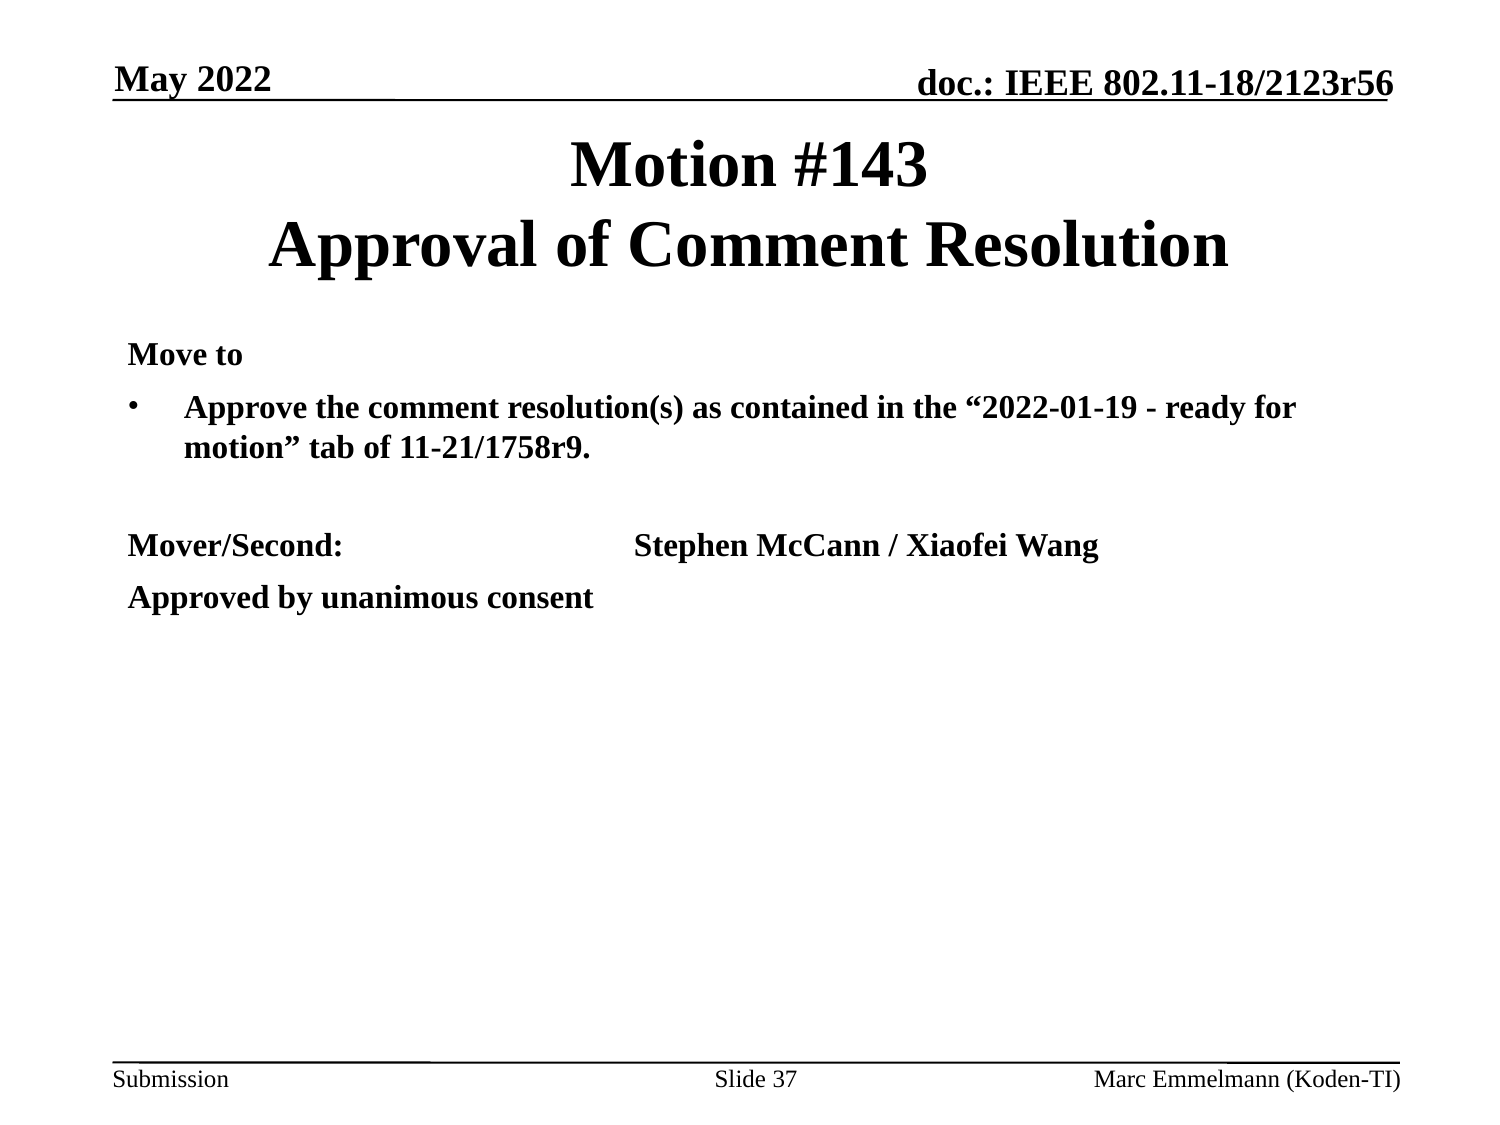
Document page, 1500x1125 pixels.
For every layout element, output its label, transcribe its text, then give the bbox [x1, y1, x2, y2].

title Motion #143 Approval of Comment Resolution [112, 112, 1388, 288]
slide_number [114, 54, 423, 100]
list Move to Approve the comment resolution(s) as contained in the “2022-01-19 - ready for motion” tab of 11-21/1758r9. Mover/Second: Stephen McCann / Xiaofei Wang Approved by unanimous consent [112, 324, 1388, 1000]
slide_number Slide 37 [712, 1061, 800, 1123]
footer Marc Emmelmann (Koden-TI) [878, 1061, 1402, 1093]
